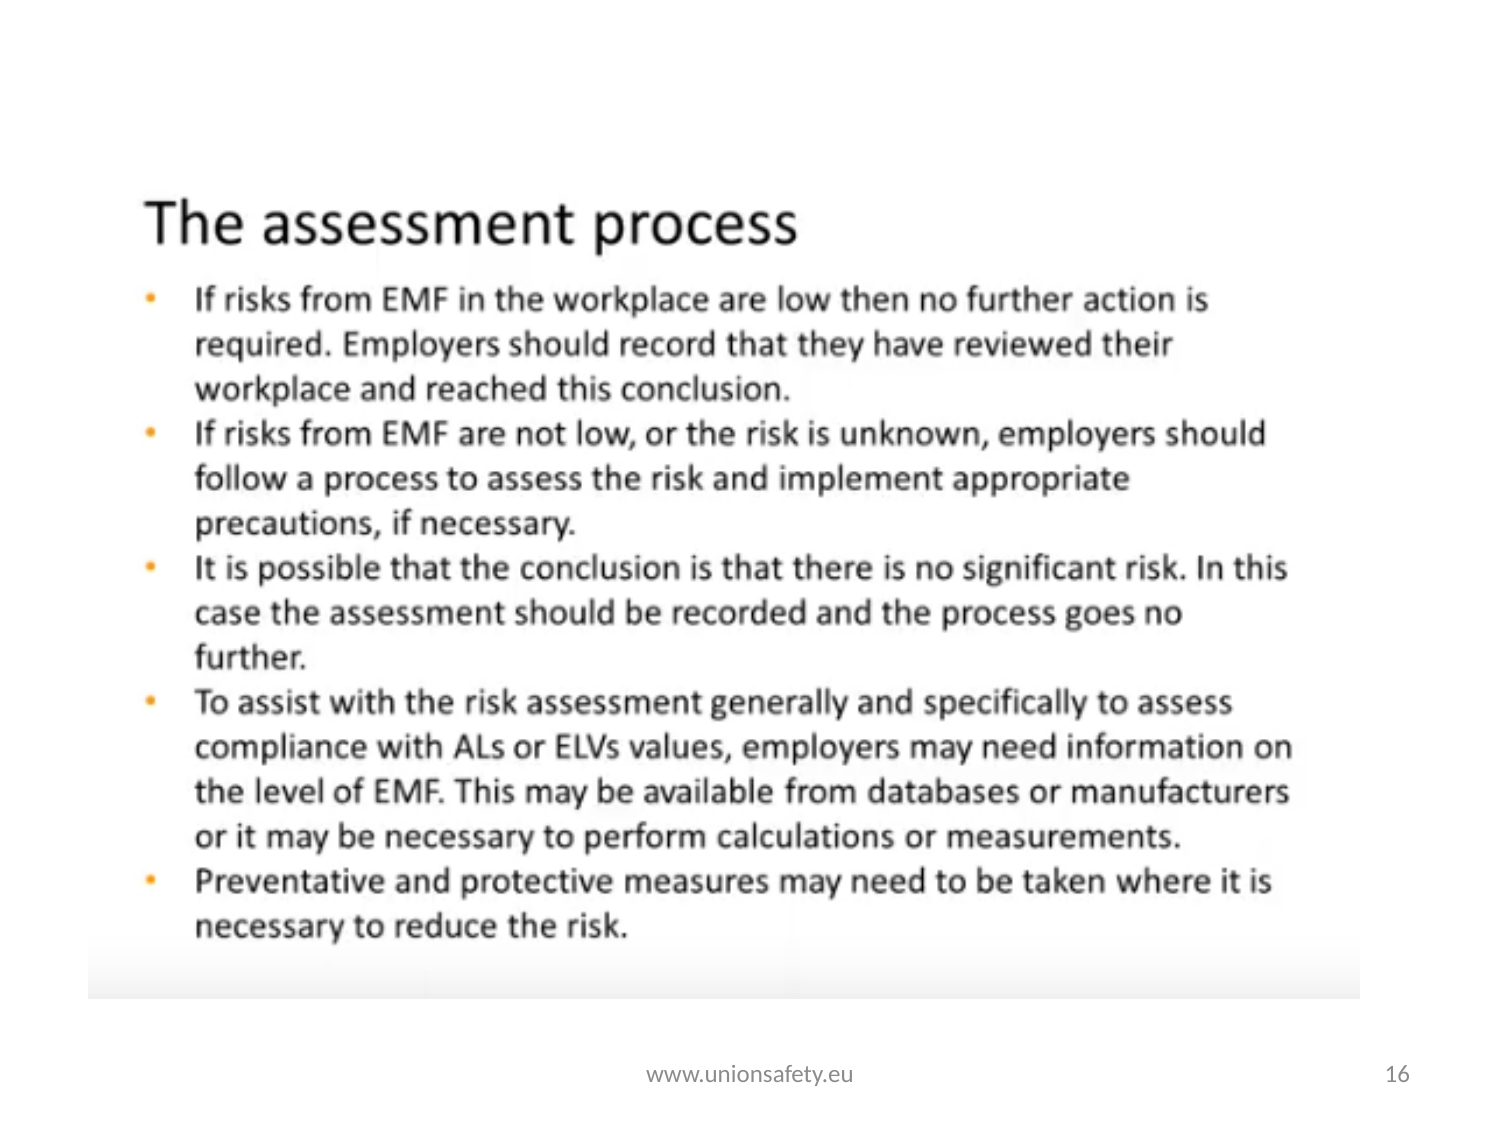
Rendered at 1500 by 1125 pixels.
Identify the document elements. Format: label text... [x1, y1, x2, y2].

picture [88, 160, 1360, 999]
slide_number 16 [1074, 1042, 1425, 1103]
footer www.unionsafety.eu [512, 1042, 988, 1103]
